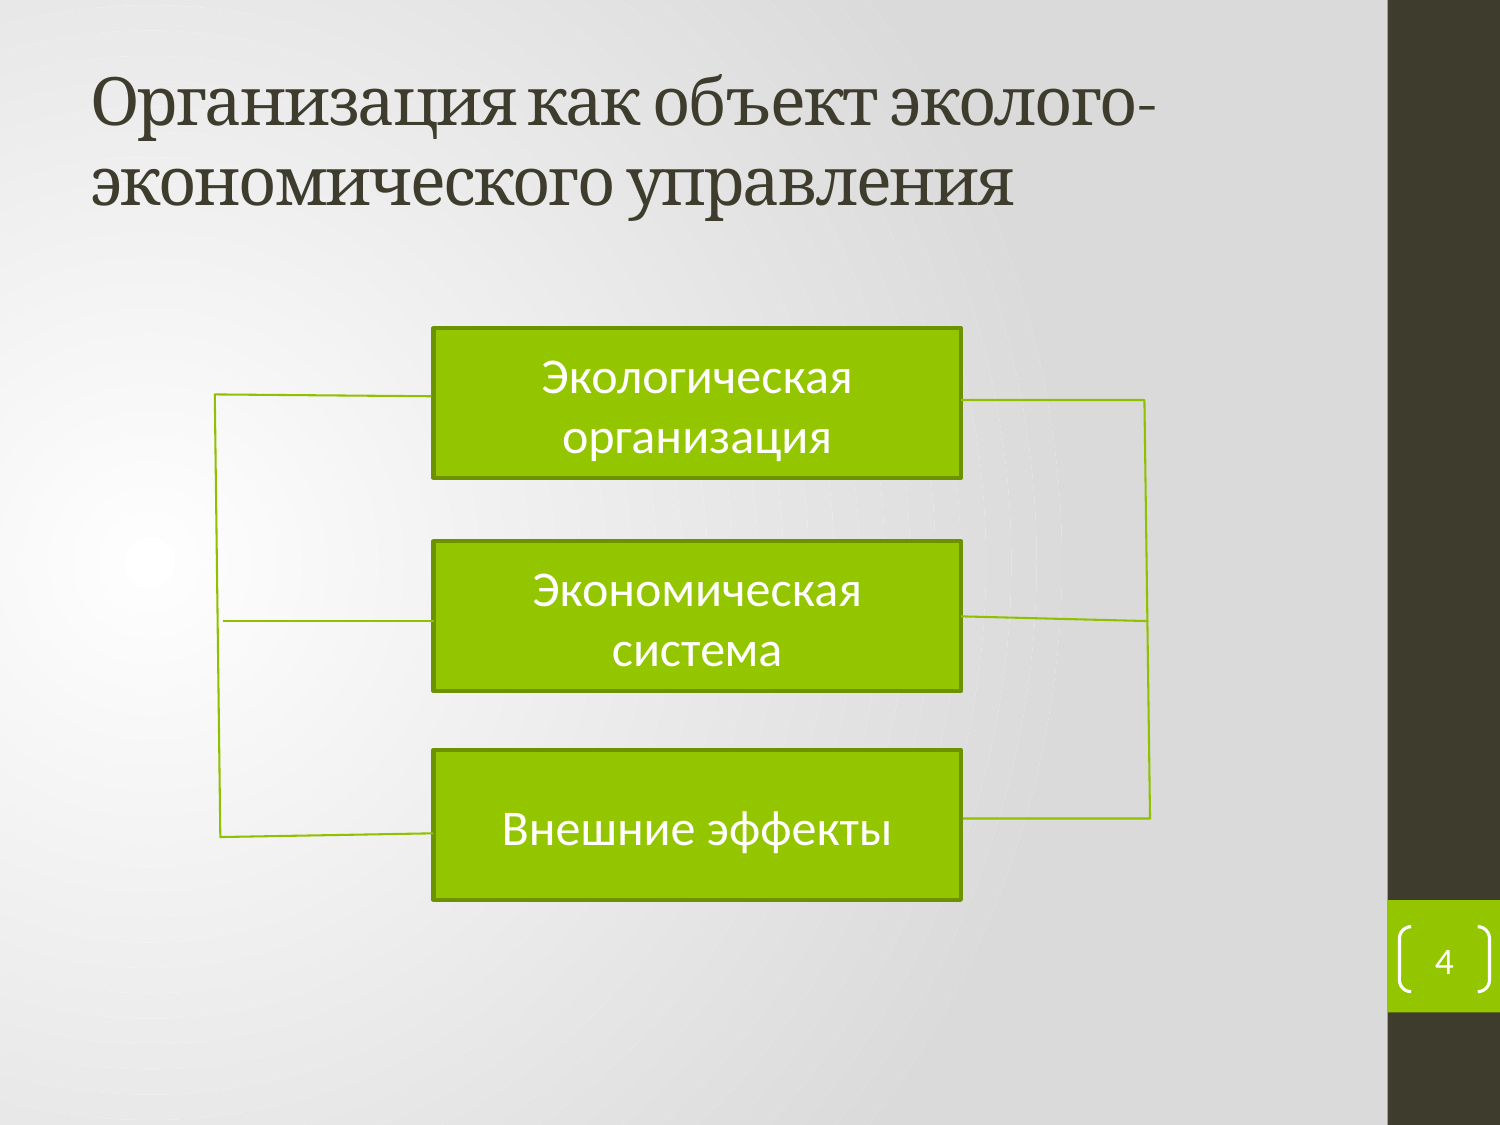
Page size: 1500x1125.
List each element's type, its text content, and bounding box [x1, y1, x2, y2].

text_box [962, 626, 1152, 820]
title Организация как объект эколого-экономического управления [75, 45, 1325, 233]
text_box Экономическая система [433, 539, 962, 693]
text_box Внешние эффекты [431, 748, 963, 902]
slide_number 4 [1397, 925, 1492, 994]
text_box Экологическая организация [431, 326, 963, 480]
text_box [960, 615, 1149, 622]
text_box [213, 393, 434, 839]
text_box [961, 398, 1149, 610]
